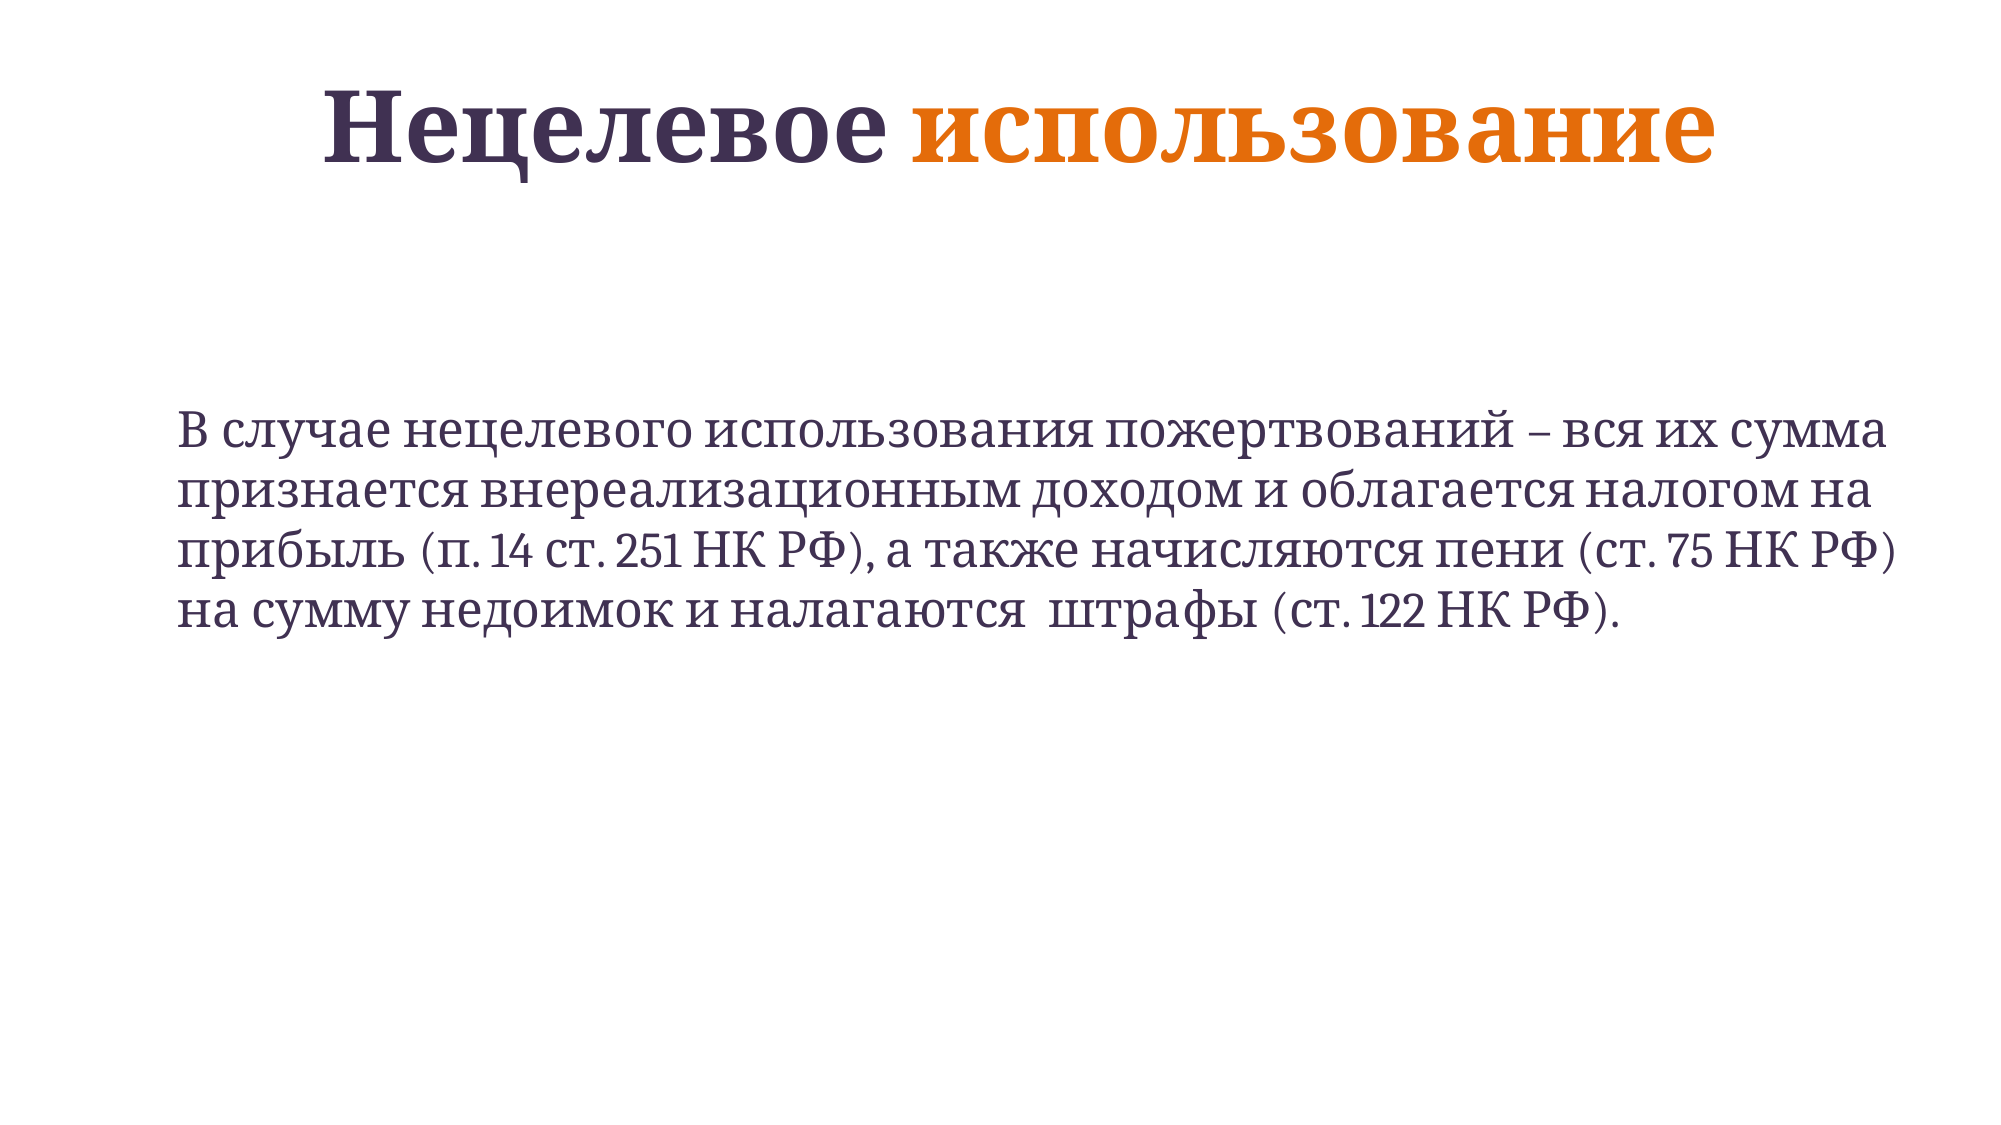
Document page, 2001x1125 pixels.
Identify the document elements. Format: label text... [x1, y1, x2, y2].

title Нецелевое использование [120, 125, 1921, 241]
text_box В случае нецелевого использования пожертвований – вся их сумма признается внереализационным доходом и облагается налогом на прибыль (п. 14 ст. 251 НК РФ), а также начисляются пени (ст. 75 НК РФ) на сумму недоимок и налагаются штрафы (ст. 122 НК РФ). [162, 389, 1940, 645]
